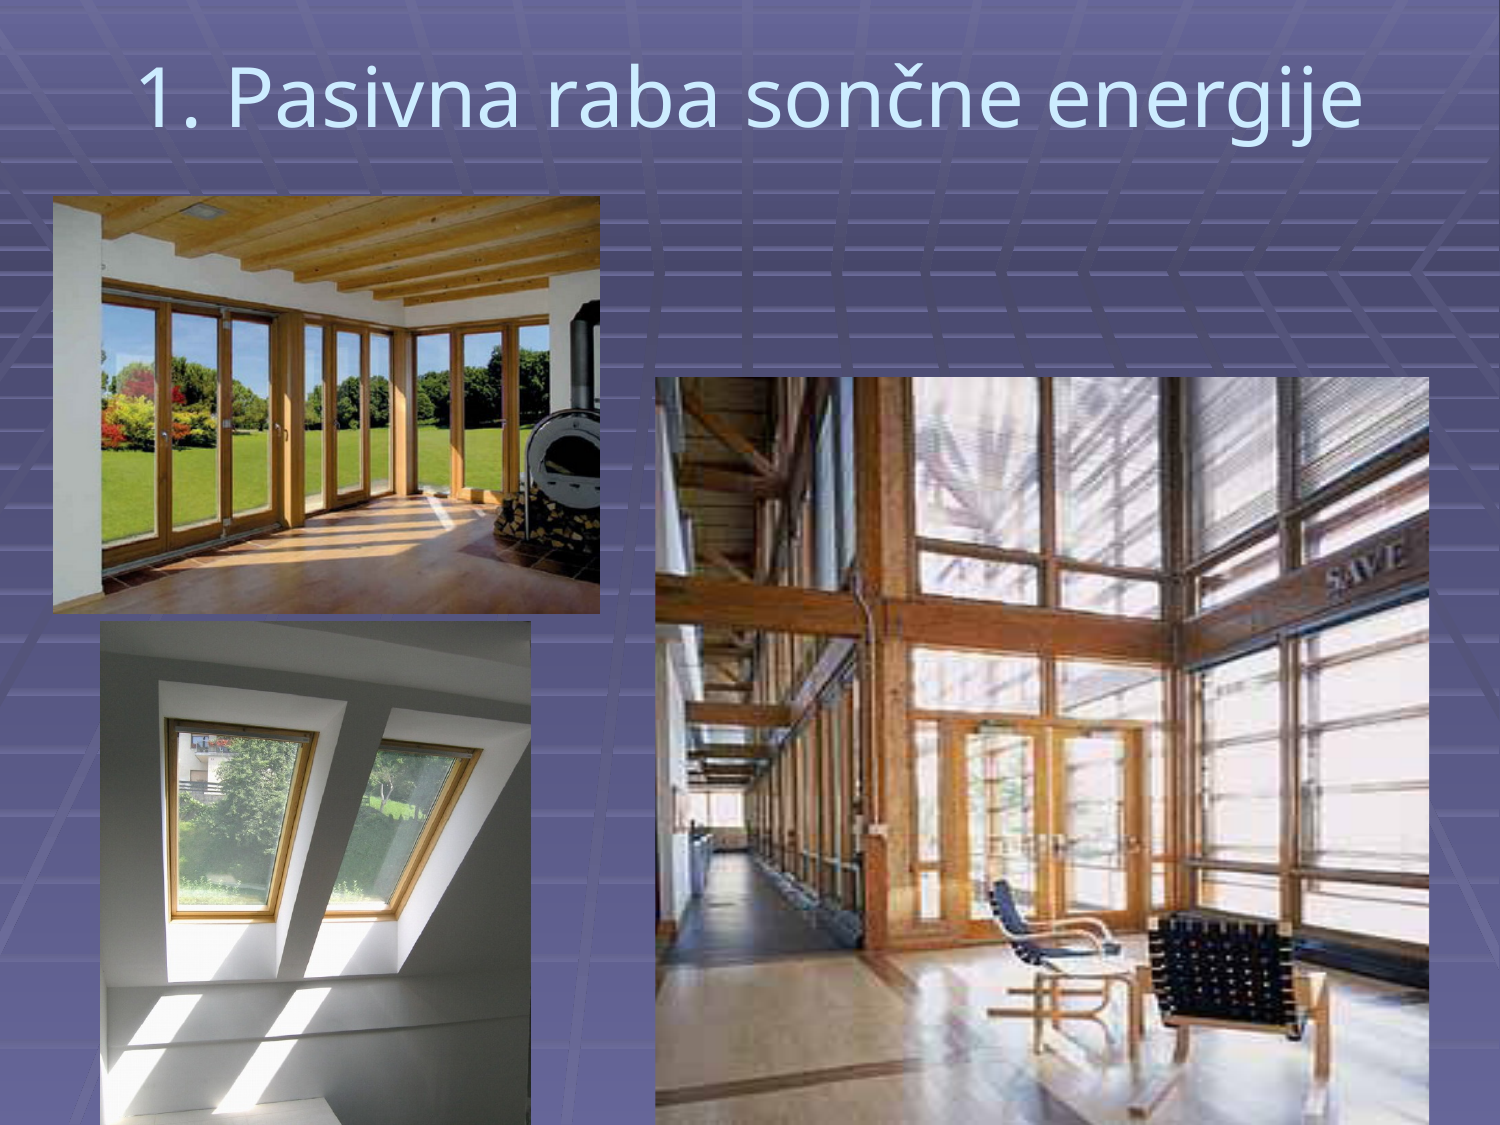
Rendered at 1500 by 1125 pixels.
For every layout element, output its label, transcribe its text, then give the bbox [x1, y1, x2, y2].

title 1. Pasivna raba sončne energije [0, 0, 1500, 188]
picture [52, 196, 600, 615]
picture [655, 377, 1430, 1125]
picture [100, 621, 531, 1125]
